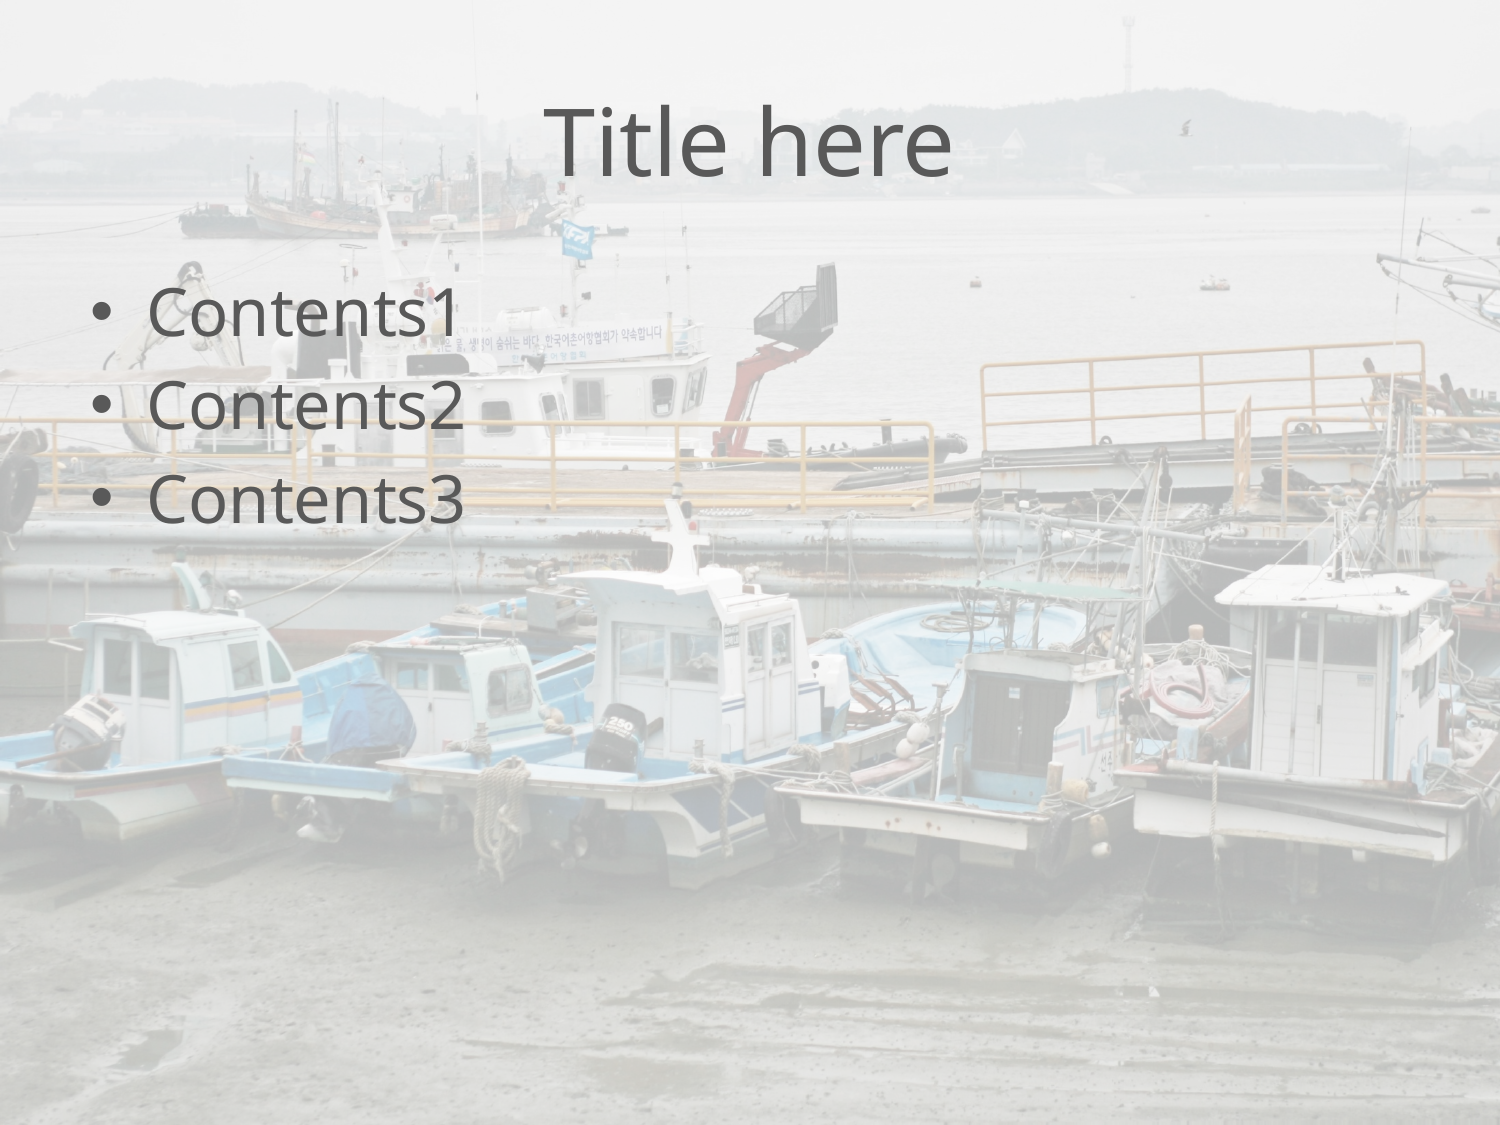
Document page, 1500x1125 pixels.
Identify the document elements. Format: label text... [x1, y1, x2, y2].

text_box [0, 0, 1500, 1125]
title Title here [75, 45, 1425, 233]
list Contents1 Contents2 Contents3 [75, 262, 1425, 1005]
